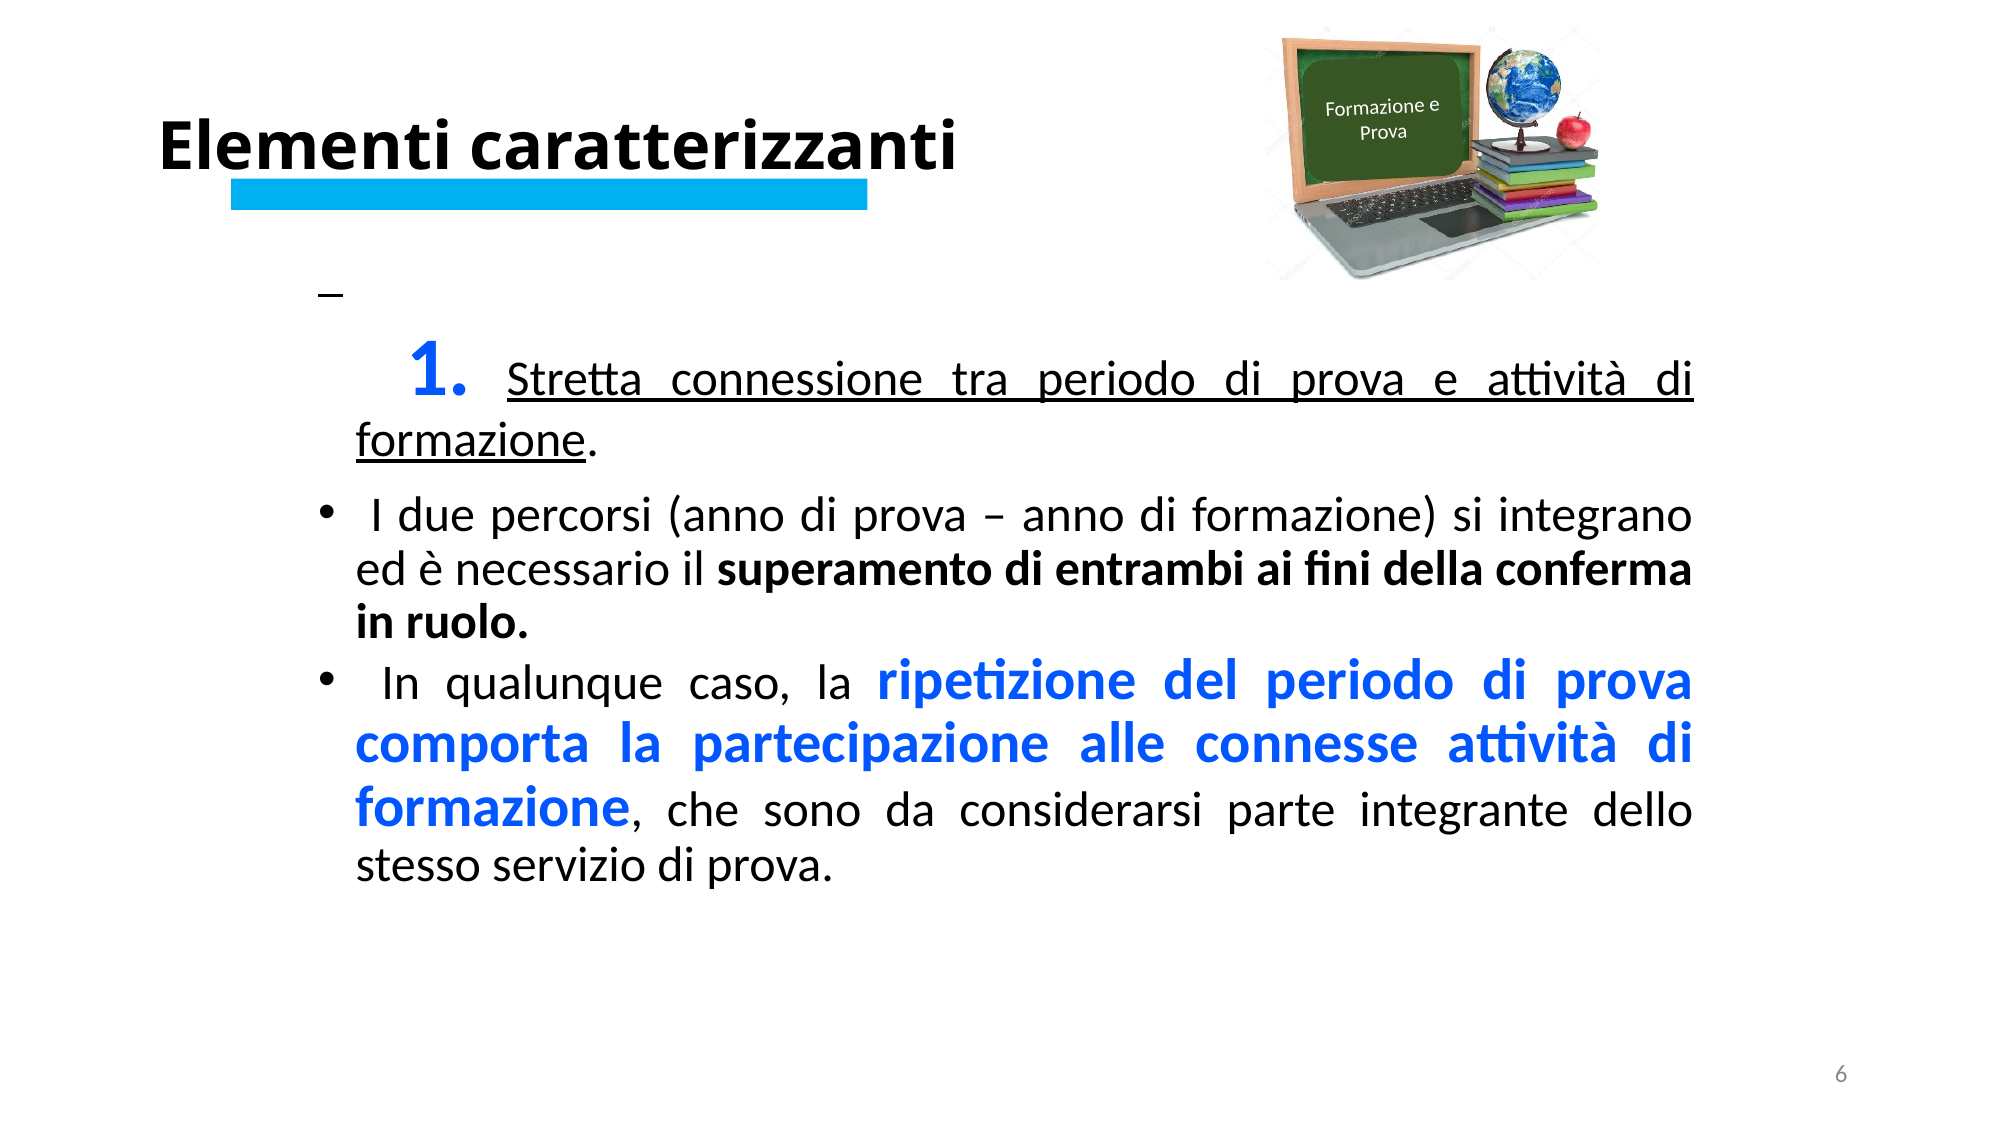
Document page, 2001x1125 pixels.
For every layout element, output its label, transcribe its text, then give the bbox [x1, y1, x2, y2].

list 1. Stretta connessione tra periodo di prova e attività di formazione. I due percorsi (anno di prova – anno di formazione) si integrano ed è necessario il superamento di entrambi ai fini della conferma in ruolo. In qualunque caso, la ripetizione del periodo di prova comporta la partecipazione alle connesse attività di formazione, che sono da considerarsi parte integrante dello stesso servizio di prova. [303, 236, 1709, 1094]
picture [1264, 27, 1601, 280]
slide_number 6 [1412, 1042, 1863, 1103]
text_box [230, 177, 868, 211]
text_box Elementi caratterizzanti [142, 95, 975, 190]
